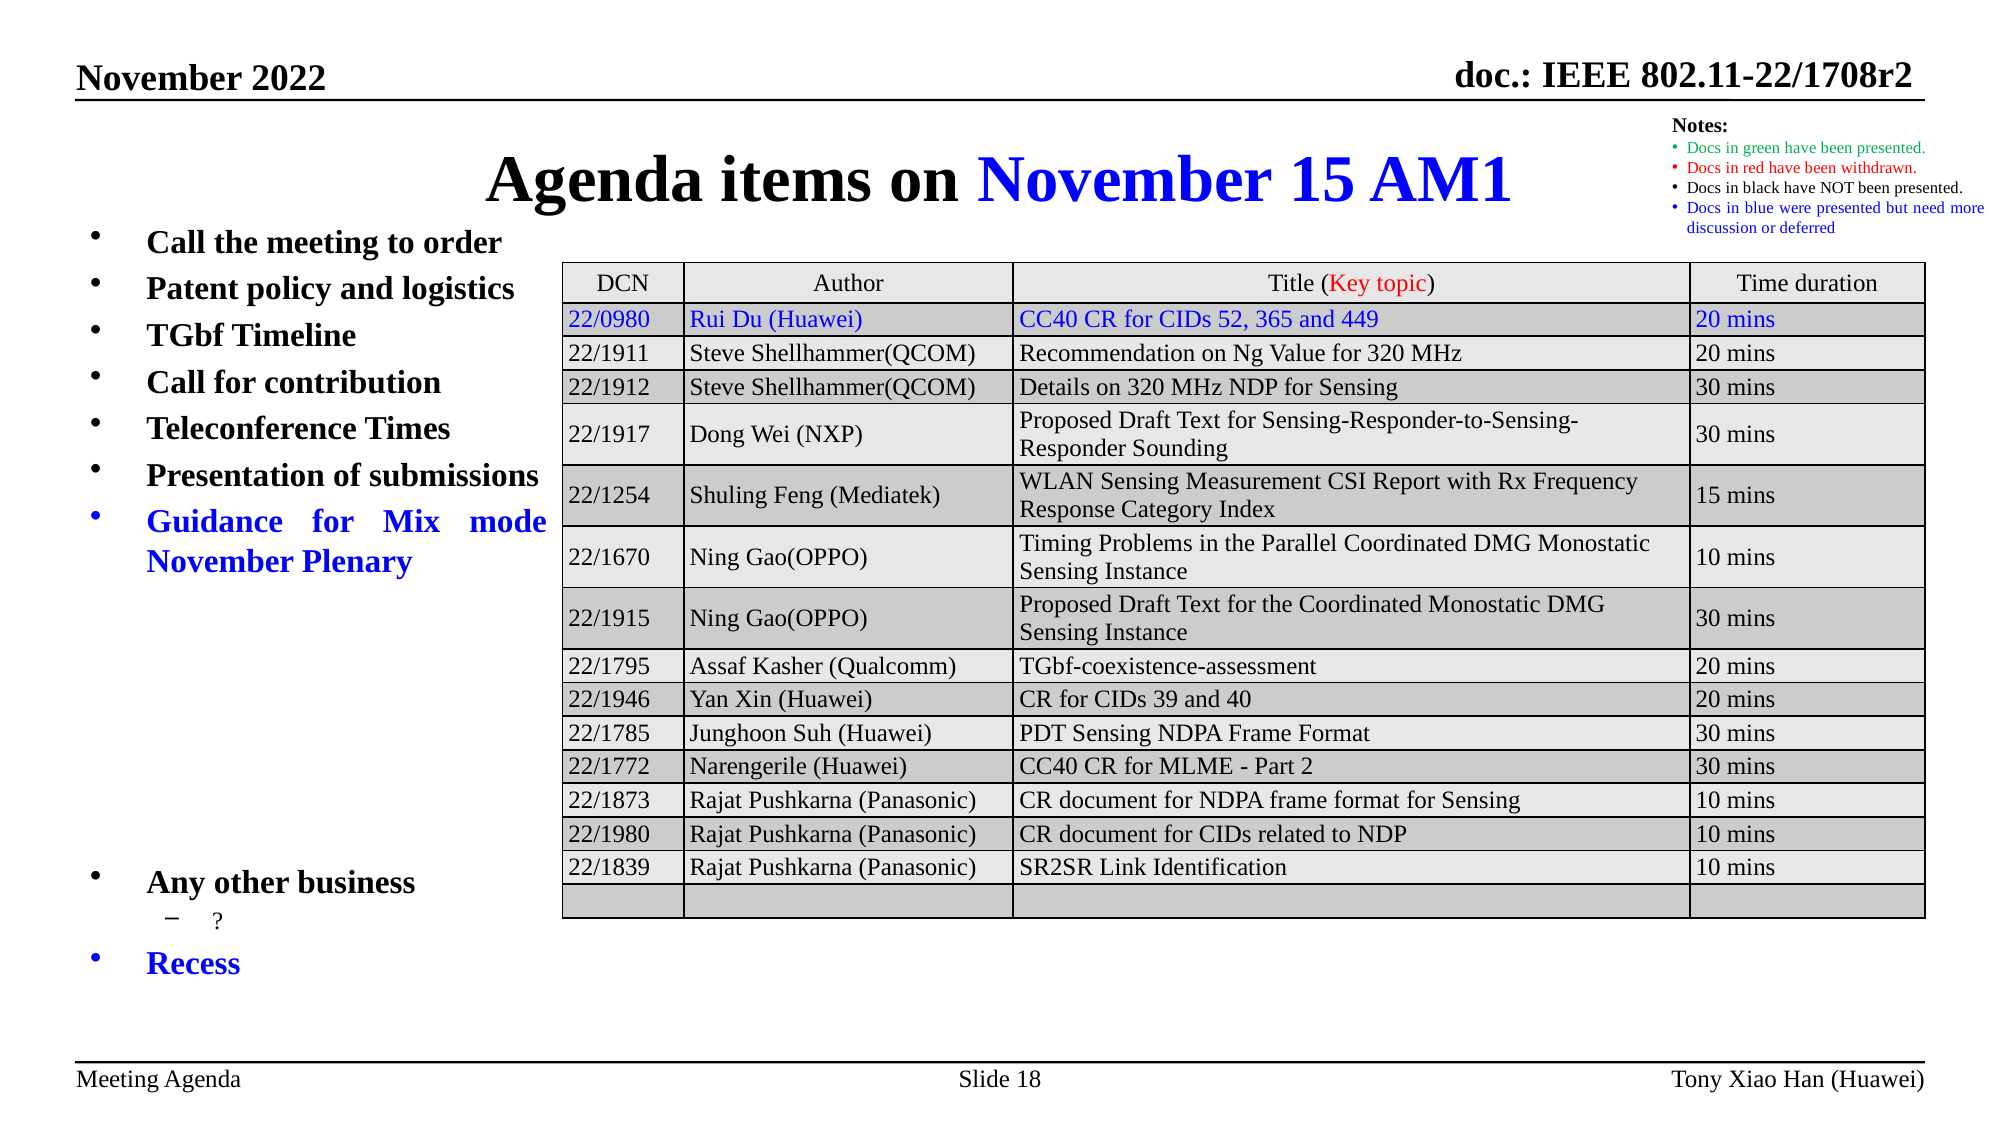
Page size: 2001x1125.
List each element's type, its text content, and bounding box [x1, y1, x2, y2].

table_cell Proposed Draft Text for the Coordinated Monostatic DMG Sensing Instance [1014, 588, 1689, 648]
table_cell 22/0980 [563, 304, 683, 335]
table_cell Assaf Kasher (Qualcomm) [685, 650, 1012, 682]
table_header Title (Key topic) [1014, 263, 1689, 302]
table_cell 15 mins [1691, 466, 1924, 525]
table_cell 22/1915 [563, 588, 683, 648]
table_cell CR document for NDPA frame format for Sensing [1014, 784, 1689, 816]
table_cell Shuling Feng (Mediatek) [685, 466, 1012, 525]
table_cell CR for CIDs 39 and 40 [1014, 683, 1689, 715]
table_cell 10 mins [1691, 851, 1924, 883]
table_cell 20 mins [1691, 683, 1924, 715]
table_cell 20 mins [1691, 304, 1924, 335]
table_cell 10 mins [1691, 527, 1924, 587]
table_cell Steve Shellhammer(QCOM) [685, 371, 1012, 403]
table_cell TGbf-coexistence-assessment [1014, 650, 1689, 682]
table_cell 20 mins [1691, 337, 1924, 369]
table_cell 22/1917 [563, 404, 683, 464]
table_cell 22/1772 [563, 751, 683, 782]
table_cell Rui Du (Huawei) [685, 304, 1012, 335]
table_cell Junghoon Suh (Huawei) [685, 717, 1012, 749]
table_header Author [685, 263, 1012, 302]
table_cell Ning Gao(OPPO) [685, 527, 1012, 587]
table_cell 30 mins [1691, 588, 1924, 648]
table_cell Yan Xin (Huawei) [685, 683, 1012, 715]
table_cell 22/1670 [563, 527, 683, 587]
table_cell Steve Shellhammer(QCOM) [685, 337, 1012, 369]
table_cell SR2SR Link Identification [1014, 851, 1689, 883]
table_cell 22/1911 [563, 337, 683, 369]
table_cell Dong Wei (NXP) [685, 404, 1012, 464]
text_box Call the meeting to order Patent policy and logistics TGbf Timeline Call for contribution Teleconference Times Presentation of submissions Guidance for Mix mode November Plenary Any other business ? Recess [75, 212, 563, 1058]
table_cell 30 mins [1691, 717, 1924, 749]
table_cell 20 mins [1691, 650, 1924, 682]
table_cell Details on 320 MHz NDP for Sensing [1014, 371, 1689, 403]
table_header Time duration [1691, 263, 1924, 302]
table_header DCN [563, 263, 683, 302]
table_cell CC40 CR for CIDs 52, 365 and 449 [1014, 304, 1689, 335]
table_cell PDT Sensing NDPA Frame Format [1014, 717, 1689, 749]
table_cell 22/1912 [563, 371, 683, 403]
table_cell Ning Gao(OPPO) [685, 588, 1012, 648]
table_cell CR document for CIDs related to NDP [1014, 818, 1689, 850]
text_box Agenda items on November 15 AM1 [362, 87, 1638, 262]
table_cell Rajat Pushkarna (Panasonic) [685, 818, 1012, 850]
table_cell 10 mins [1691, 818, 1924, 850]
table_cell CC40 CR for MLME - Part 2 [1014, 751, 1689, 782]
table_cell [685, 885, 1012, 917]
table_cell 30 mins [1691, 371, 1924, 403]
table_cell 22/1873 [563, 784, 683, 816]
table_cell [1014, 885, 1689, 917]
table_cell 22/1254 [563, 466, 683, 525]
table_cell 30 mins [1691, 751, 1924, 782]
table_cell Narengerile (Huawei) [685, 751, 1012, 782]
table_cell Rajat Pushkarna (Panasonic) [685, 784, 1012, 816]
table_cell Proposed Draft Text for Sensing-Responder-to-Sensing-Responder Sounding [1014, 404, 1689, 464]
table_cell Recommendation on Ng Value for 320 MHz [1014, 337, 1689, 369]
table_cell WLAN Sensing Measurement CSI Report with Rx Frequency Response Category Index [1014, 466, 1689, 525]
table_cell [563, 885, 683, 917]
table_cell 22/1980 [563, 818, 683, 850]
table_cell 22/1839 [563, 851, 683, 883]
text_box Notes: Docs in green have been presented. Docs in red have been withdrawn. Docs in black have NOT been presented. Docs in blue were presented but need more discussion or deferred [1657, 104, 2000, 246]
table_cell Rajat Pushkarna (Panasonic) [685, 851, 1012, 883]
table_cell 10 mins [1691, 784, 1924, 816]
table_cell 22/1946 [563, 683, 683, 715]
table_cell [1691, 885, 1924, 917]
table_cell 22/1785 [563, 717, 683, 749]
table_cell Timing Problems in the Parallel Coordinated DMG Monostatic Sensing Instance [1014, 527, 1689, 587]
table_cell 22/1795 [563, 650, 683, 682]
table_cell 30 mins [1691, 404, 1924, 464]
